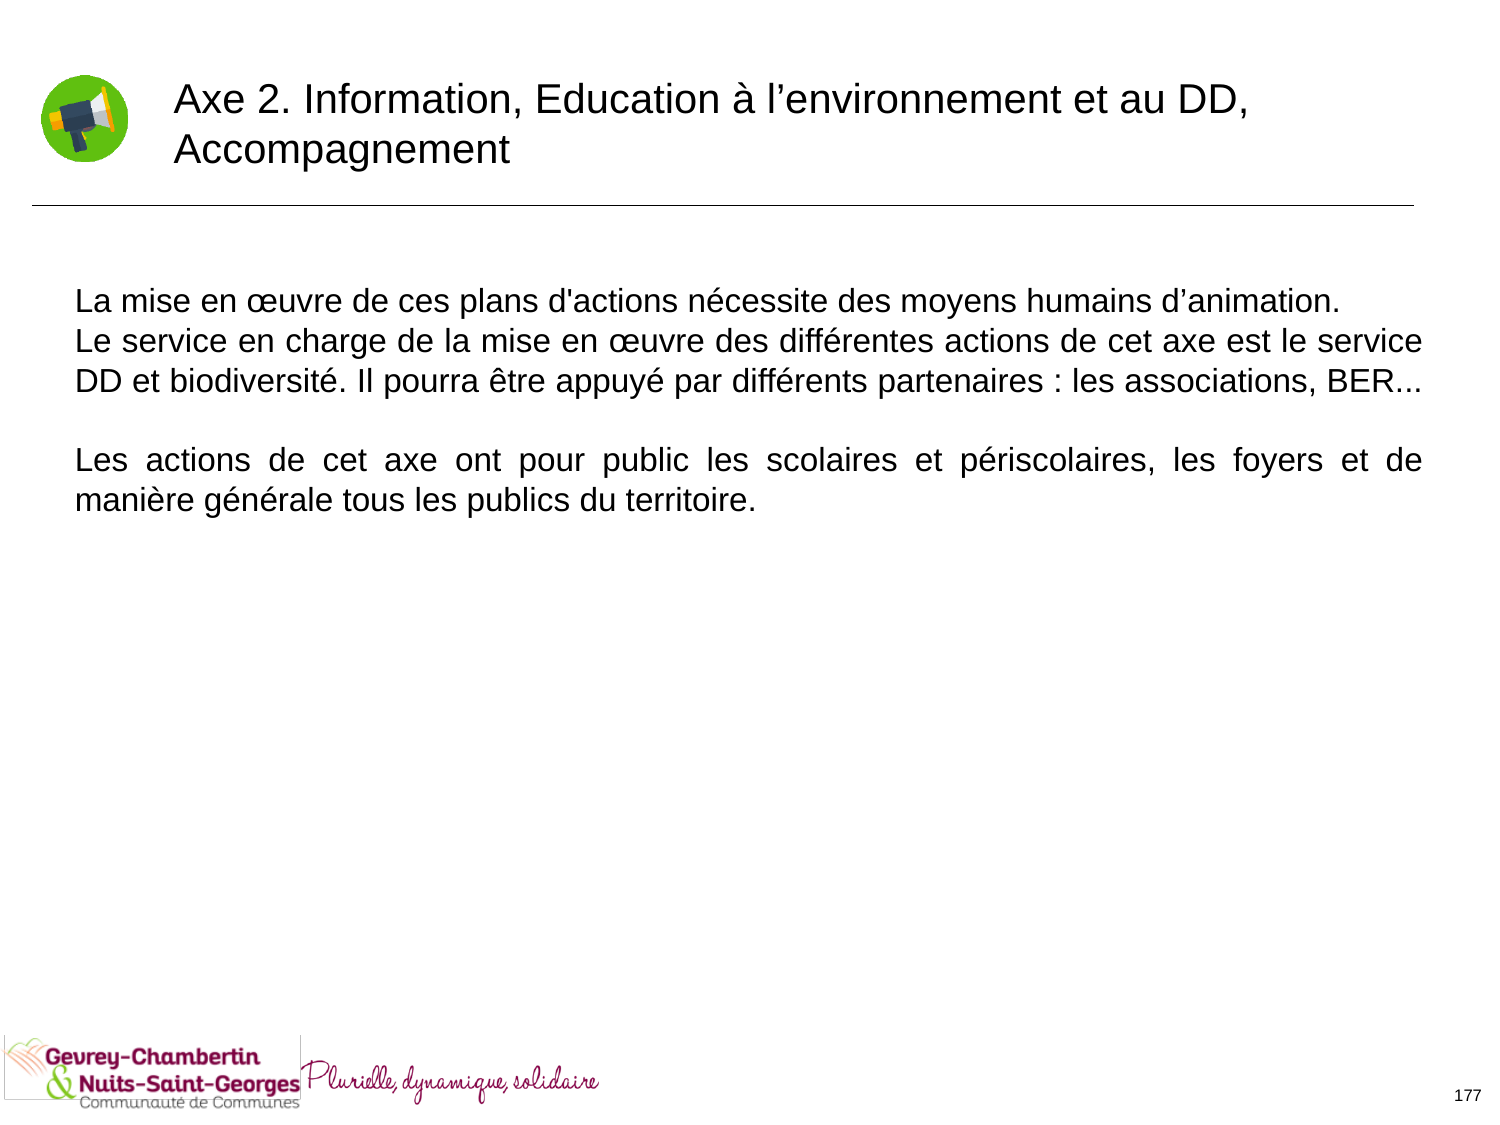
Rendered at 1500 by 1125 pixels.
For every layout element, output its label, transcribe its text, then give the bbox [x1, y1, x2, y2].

picture [41, 75, 128, 162]
text_box La mise en œuvre de ces plans d'actions nécessite des moyens humains d’animation. Le service en charge de la mise en œuvre des différentes actions de cet axe est le service DD et biodiversité. Il pourra être appuyé par différents partenaires : les associations, BER... Les actions de cet axe ont pour public les scolaires et périscolaires, les foyers et de manière générale tous les publics du territoire. [59, 271, 1441, 951]
text_box Axe 2. Information, Education à l’environnement et au DD, Accompagnement [158, 64, 1410, 180]
picture [0, 1035, 599, 1112]
slide_number 177 [1435, 1065, 1500, 1125]
